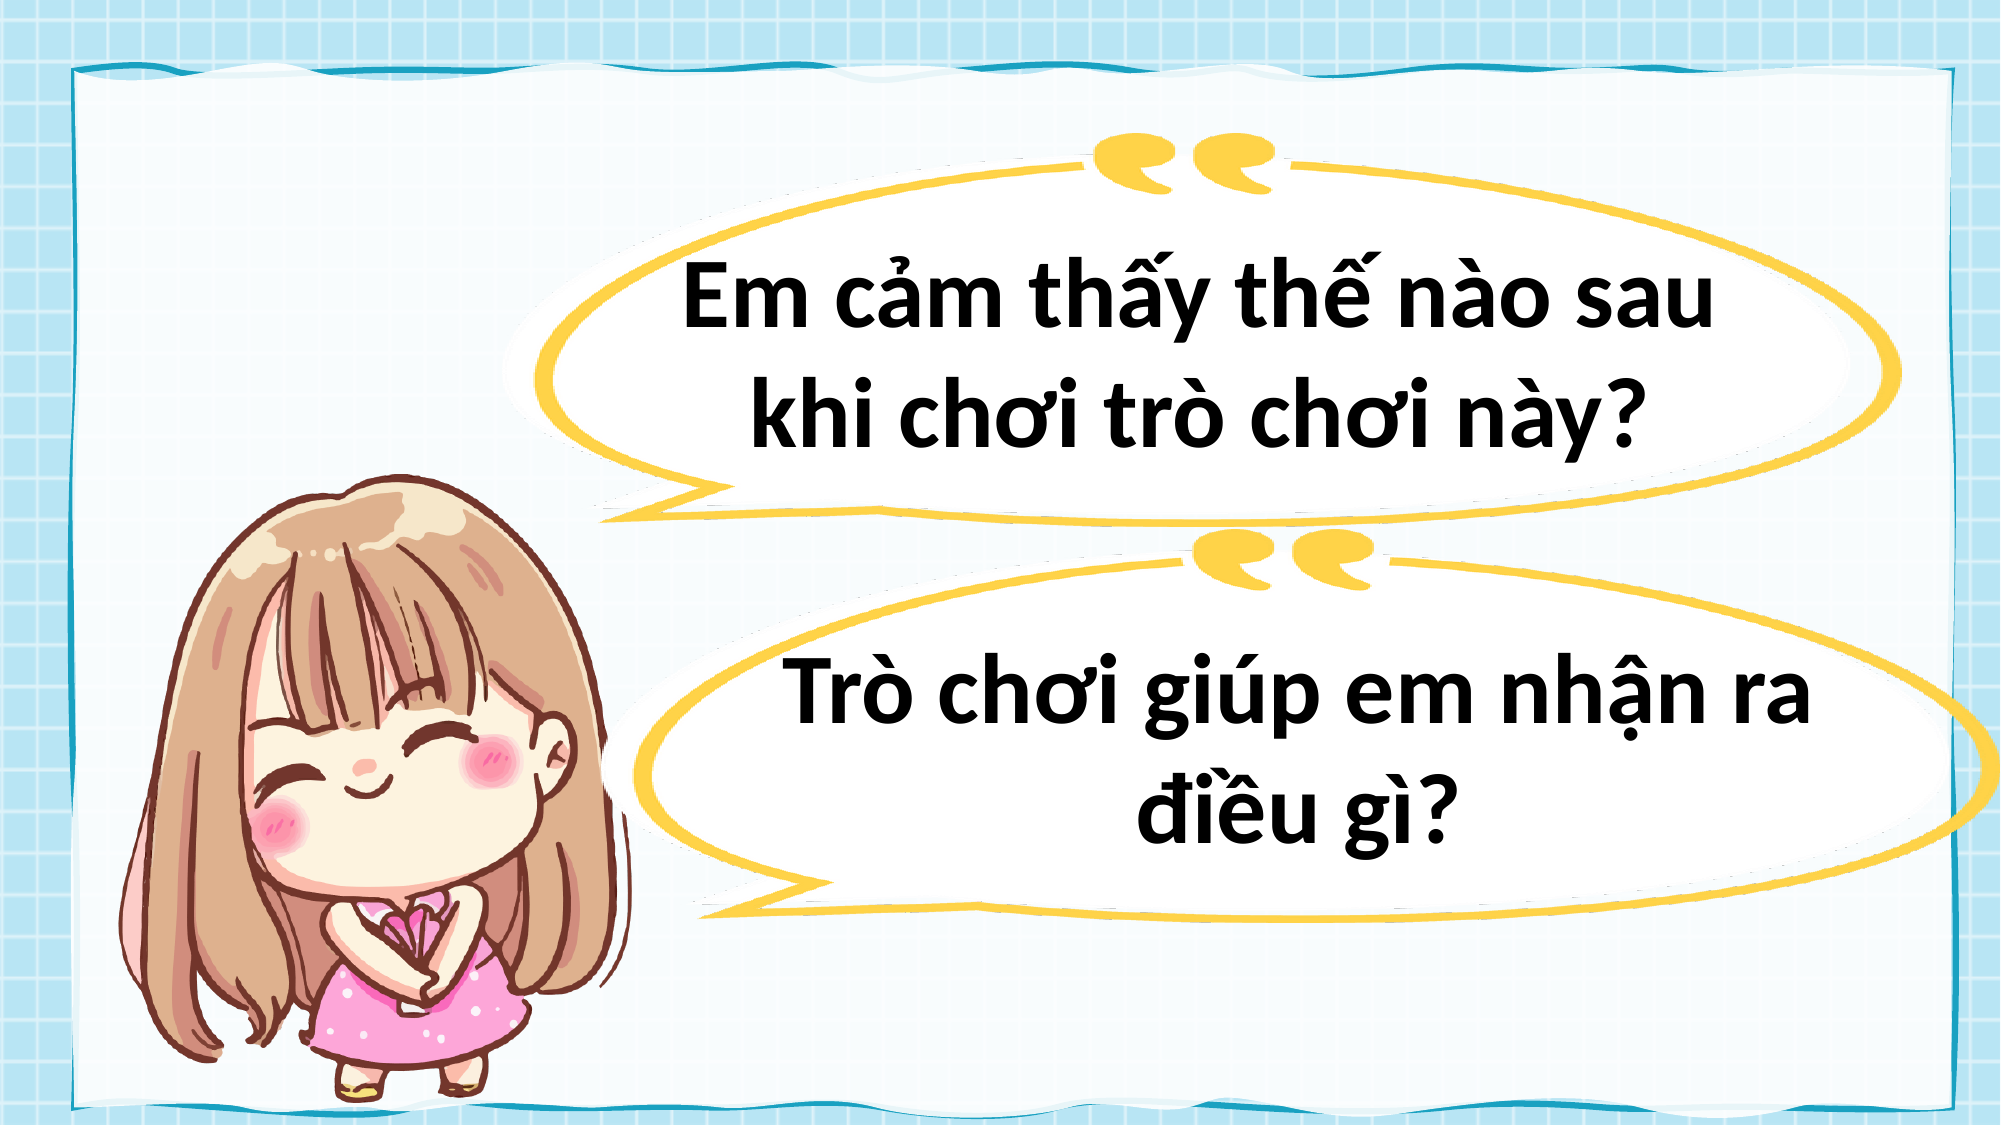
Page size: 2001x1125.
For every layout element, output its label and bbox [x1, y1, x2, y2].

text_box [501, 133, 1902, 529]
text_box [600, 529, 2000, 923]
picture [0, 0, 2001, 1125]
text_box [69, 62, 1957, 1118]
